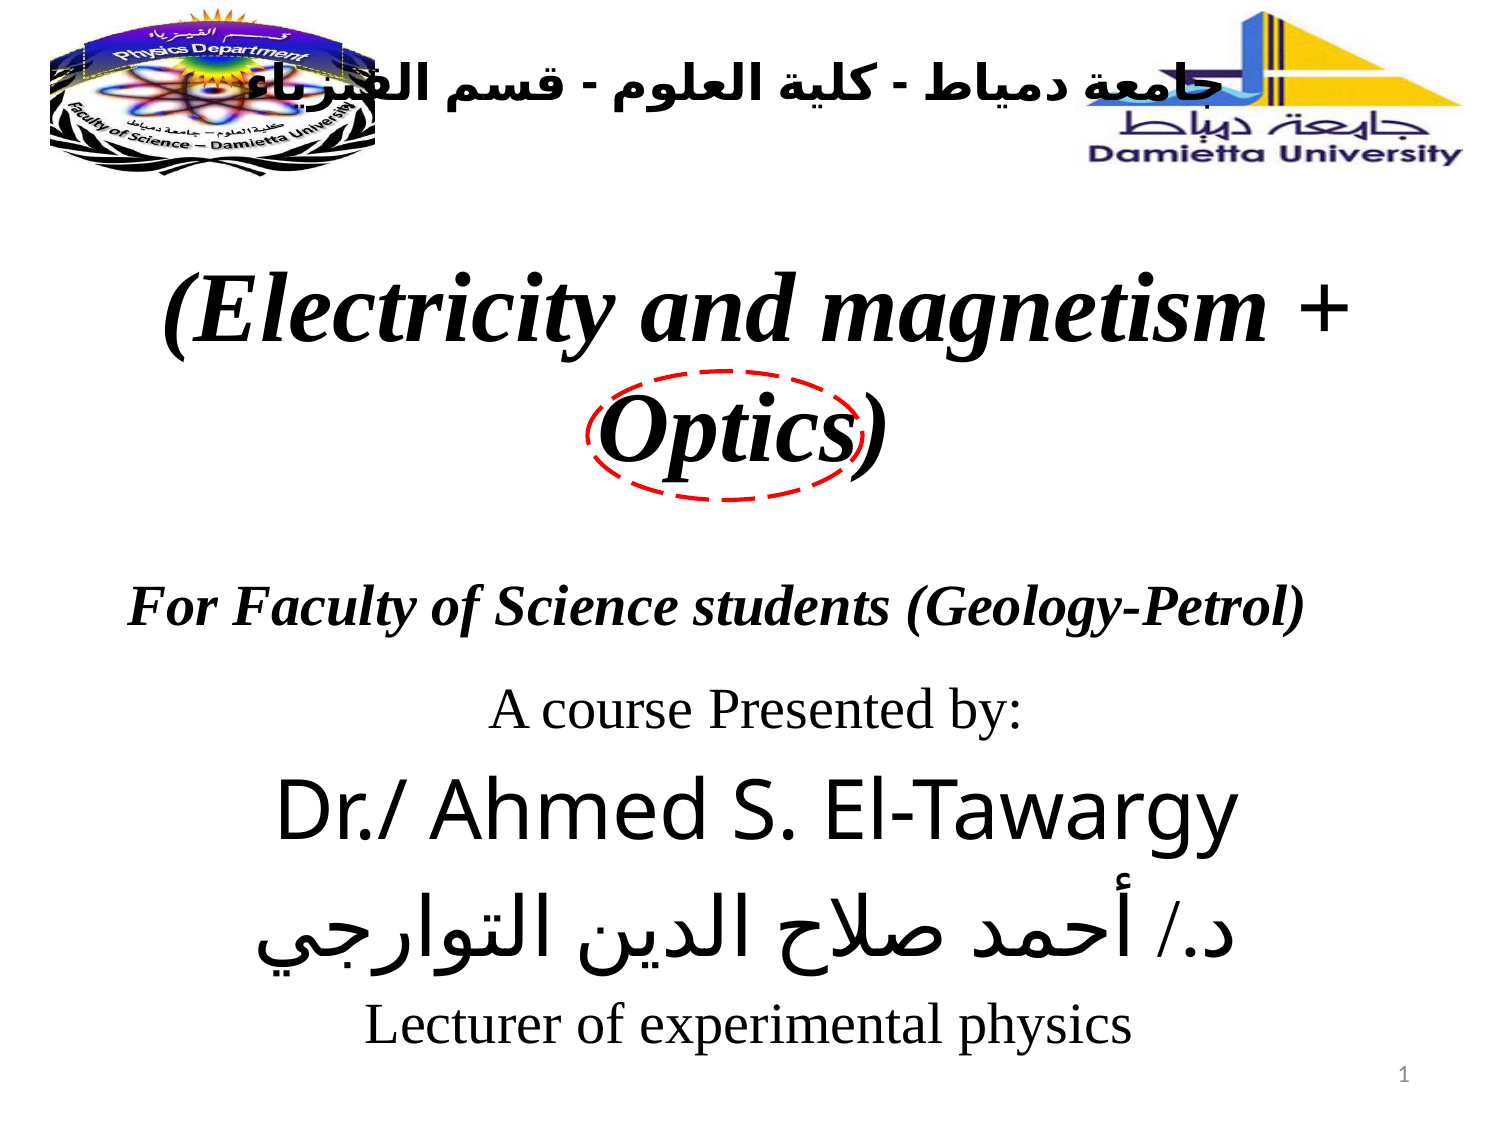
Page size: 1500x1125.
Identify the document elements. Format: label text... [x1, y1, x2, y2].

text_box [49, 3, 1463, 180]
text_box For Faculty of Science students (Geology-Petrol) [112, 525, 1338, 645]
text_box A course Presented by: Dr./ Ahmed S. El-Tawargy د./ أحمد صلاح الدين التوارجي Lecturer of experimental physics [87, 662, 1425, 1125]
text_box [99, 233, 1390, 501]
